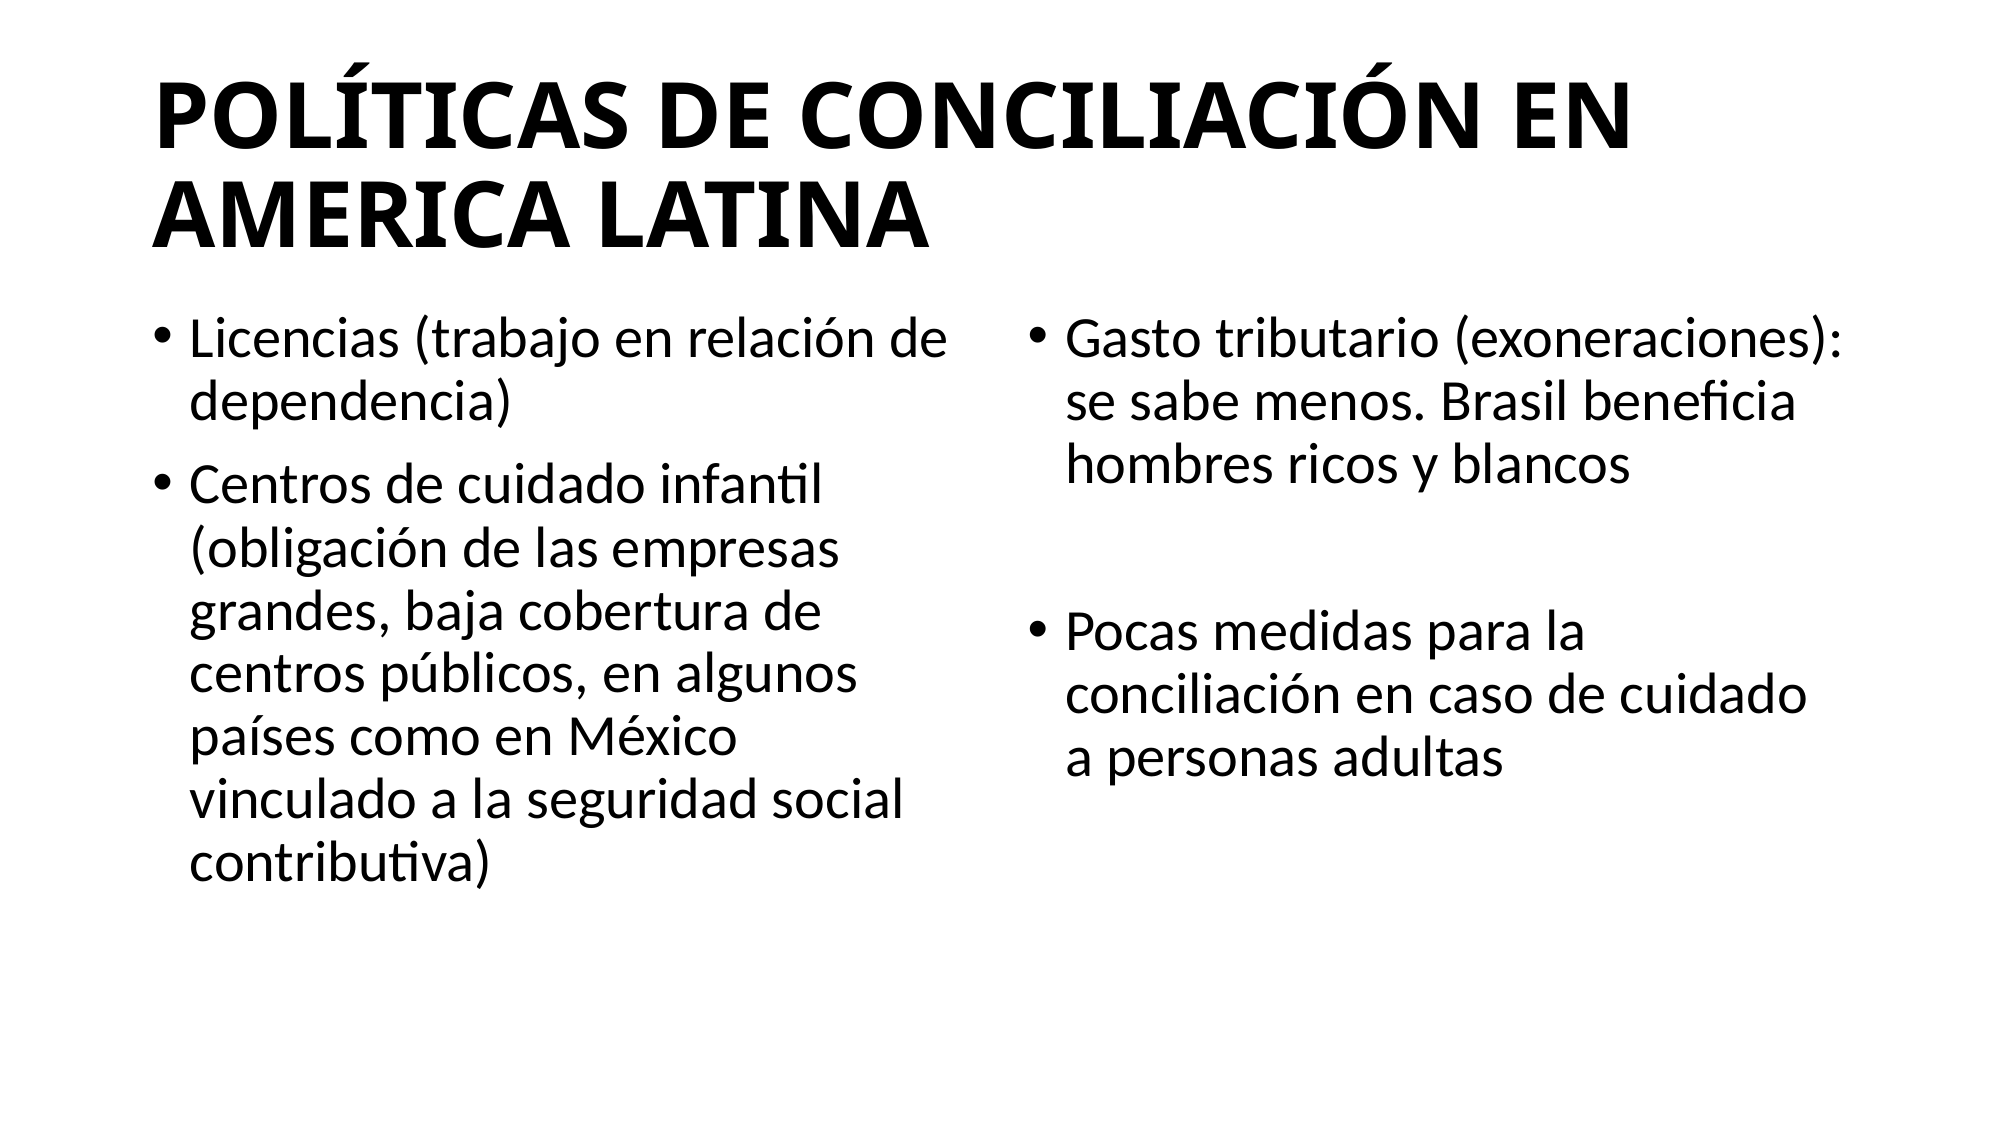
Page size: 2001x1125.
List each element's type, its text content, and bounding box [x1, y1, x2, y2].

list Licencias (trabajo en relación de dependencia) Centros de cuidado infantil (obligación de las empresas grandes, baja cobertura de centros públicos, en algunos países como en México vinculado a la seguridad social contributiva) [137, 299, 988, 1014]
title POLÍTICAS DE CONCILIACIÓN EN AMERICA LATINA [137, 59, 1863, 278]
list Gasto tributario (exoneraciones): se sabe menos. Brasil beneficia hombres ricos y blancos Pocas medidas para la conciliación en caso de cuidado a personas adultas [1012, 299, 1863, 1014]
